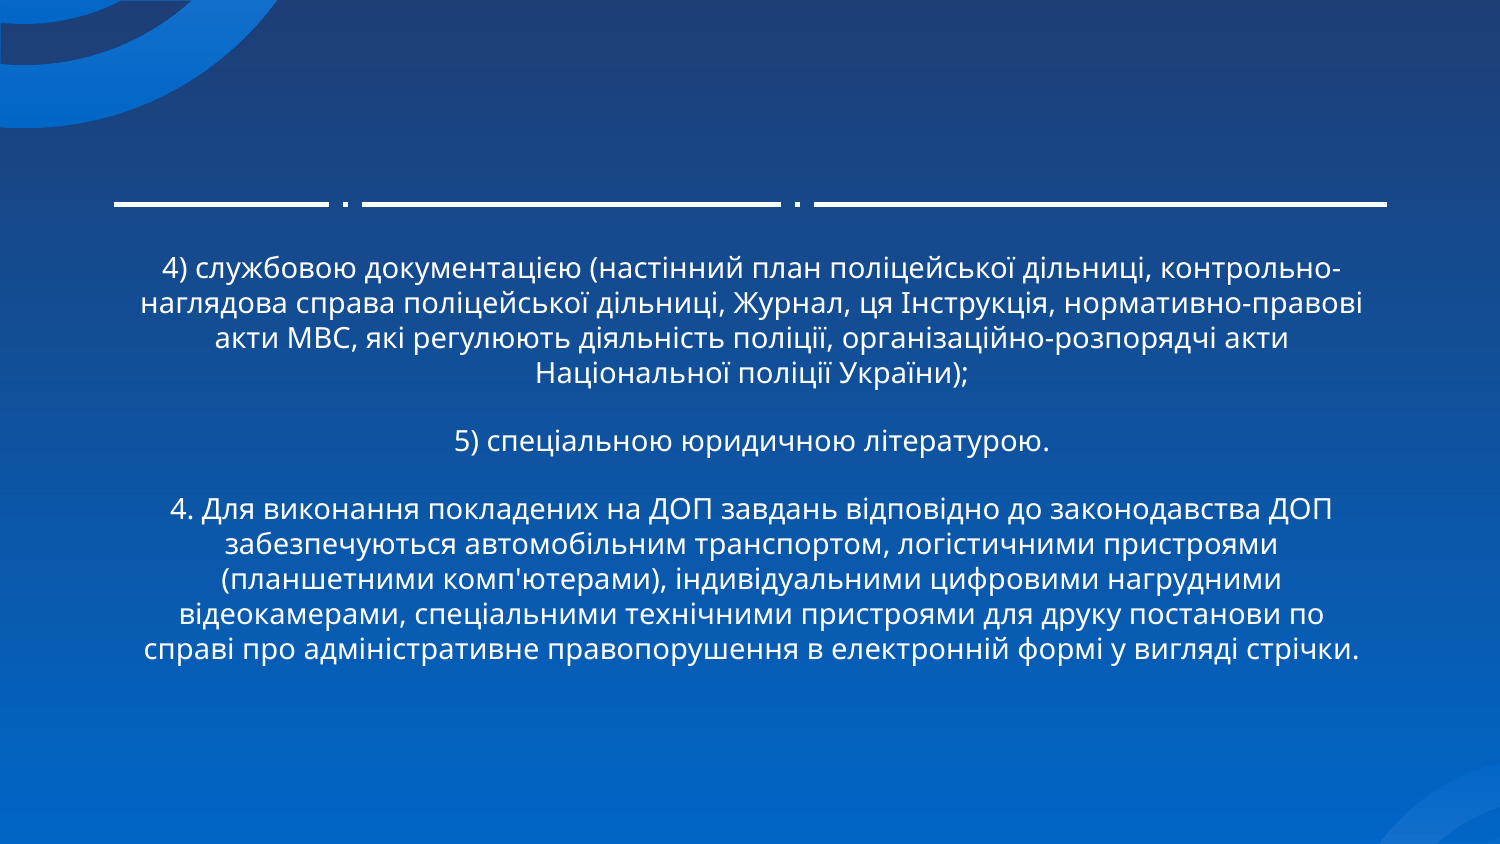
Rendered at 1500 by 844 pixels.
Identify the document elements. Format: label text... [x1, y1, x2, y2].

text_box 4) службовою документацією (настінний план поліцейської дільниці, контрольно-наглядова справа поліцейської дільниці, Журнал, ця Інструкція, нормативно-правові акти МВС, які регулюють діяльність поліції, організаційно-розпорядчі акти Національної поліції України); 5) спеціальною юридичною літературою. 4. Для виконання покладених на ДОП завдань відповідно до законодавства ДОП забезпечуються автомобільним транспортом, логістичними пристроями (планшетними комп'ютерами), індивідуальними цифровими нагрудними відеокамерами, спеціальними технічними пристроями для друку постанови по справі про адміністративне правопорушення в електронній формі у вигляді стрічки. [116, 234, 1388, 772]
